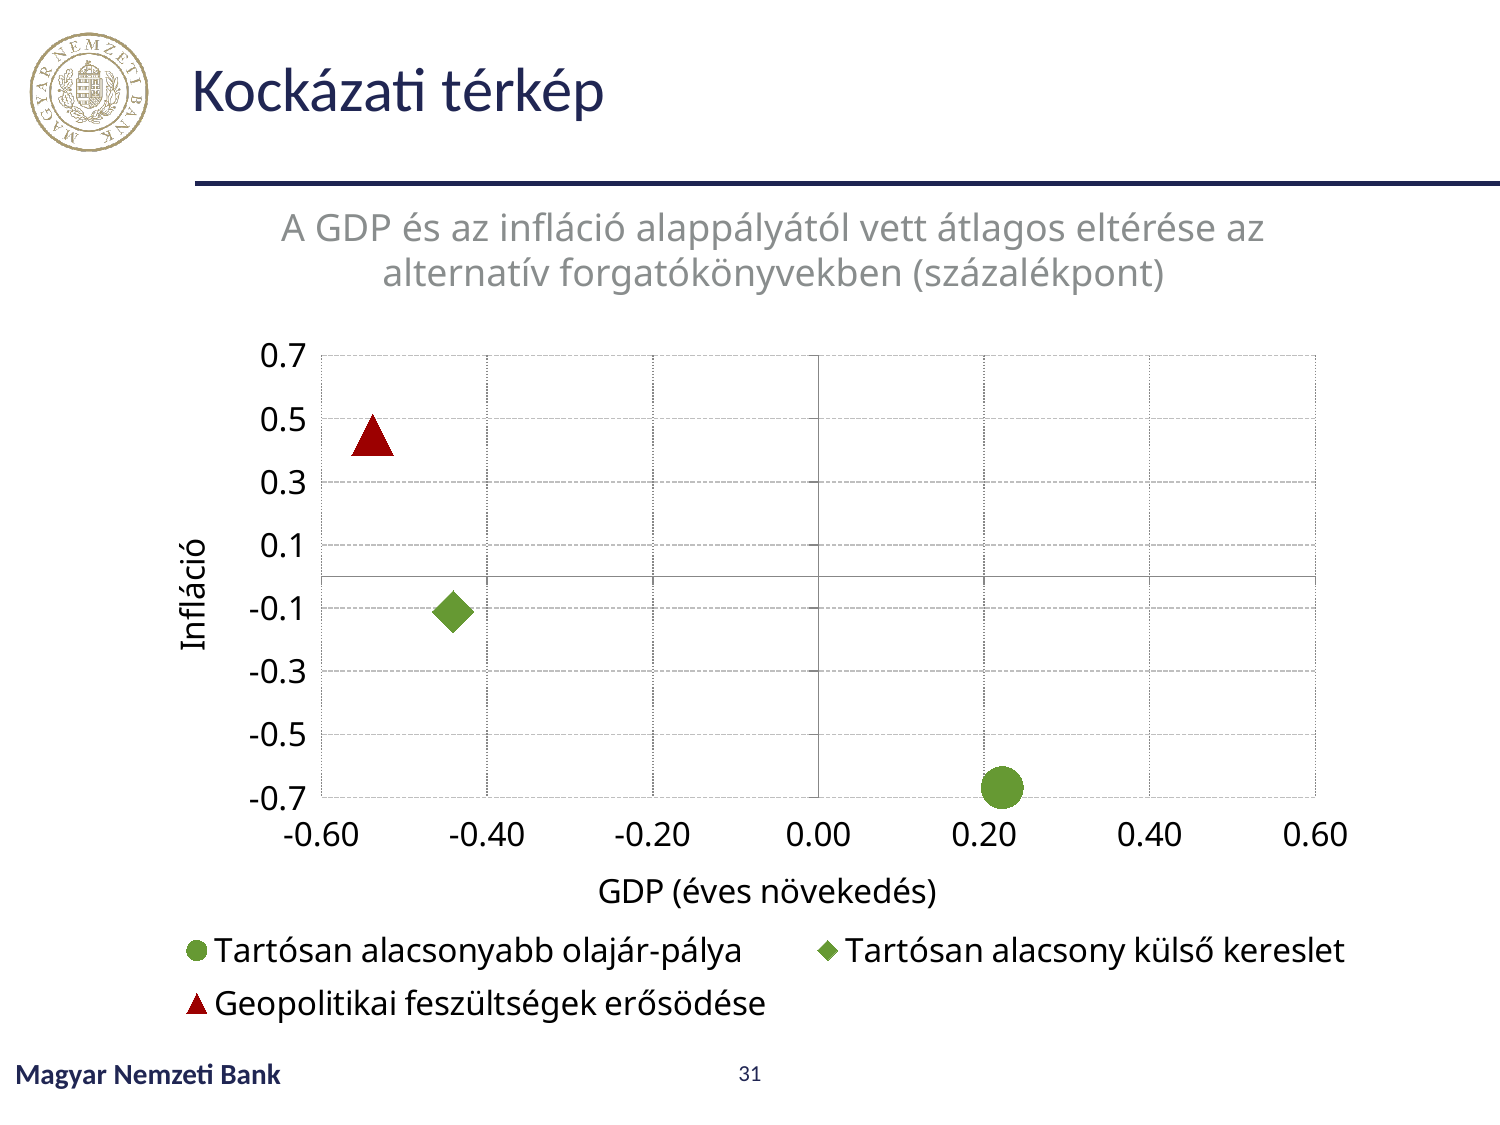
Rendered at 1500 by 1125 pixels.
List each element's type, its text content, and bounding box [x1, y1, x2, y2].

text_box A GDP és az infláció alappályától vett átlagos eltérése az alternatív forgatókönyvekben (százalékpont) [182, 196, 1365, 301]
chart [147, 325, 1388, 1036]
slide_number 31 [581, 1044, 919, 1103]
picture [17, 21, 161, 165]
footer Magyar Nemzeti Bank [0, 1042, 507, 1103]
title Kockázati térkép [177, 29, 1406, 155]
